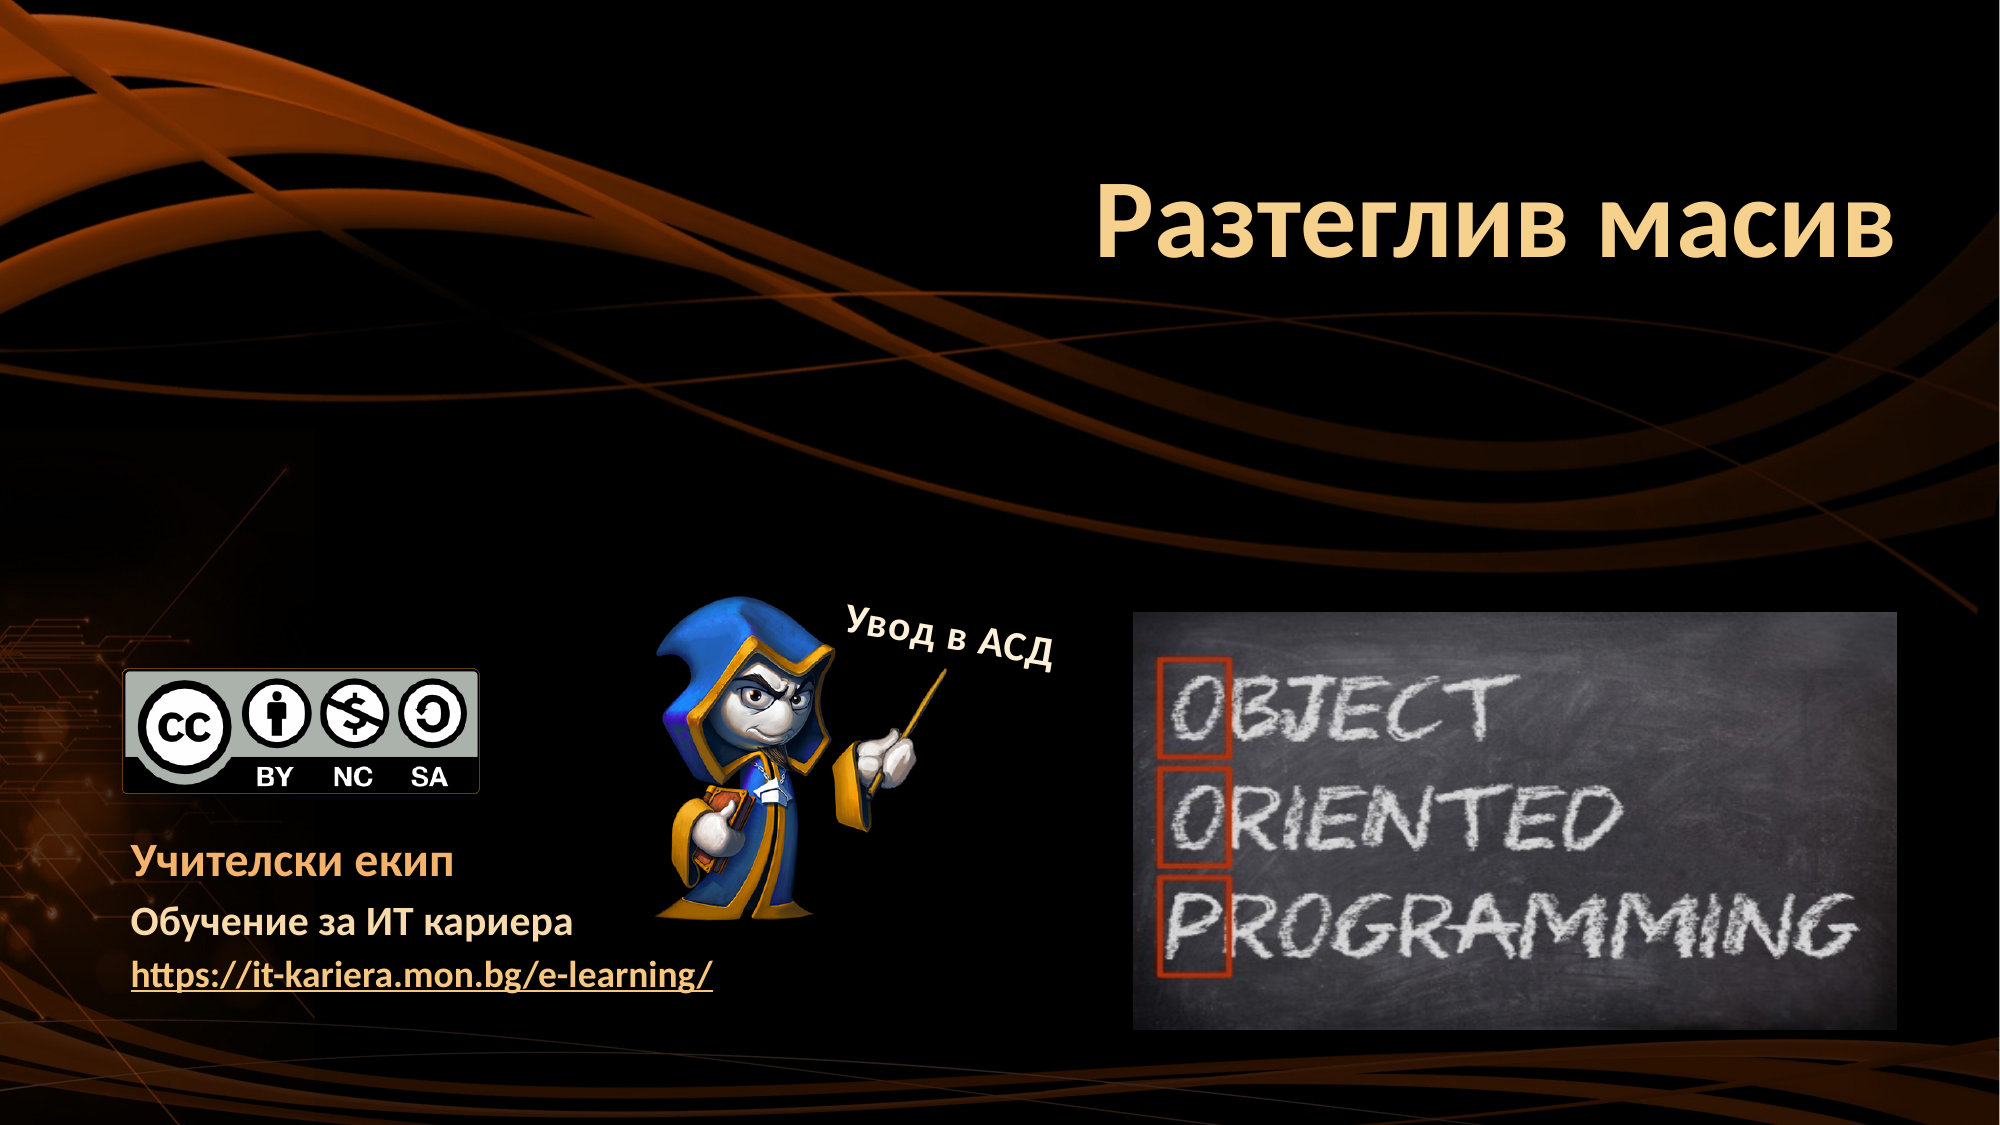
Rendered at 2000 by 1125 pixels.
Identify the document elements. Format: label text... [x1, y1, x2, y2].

text_box [574, 314, 1898, 534]
picture [0, 0, 2000, 1125]
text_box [122, 594, 1072, 1009]
text_box Разтеглив масив [549, 124, 1898, 318]
